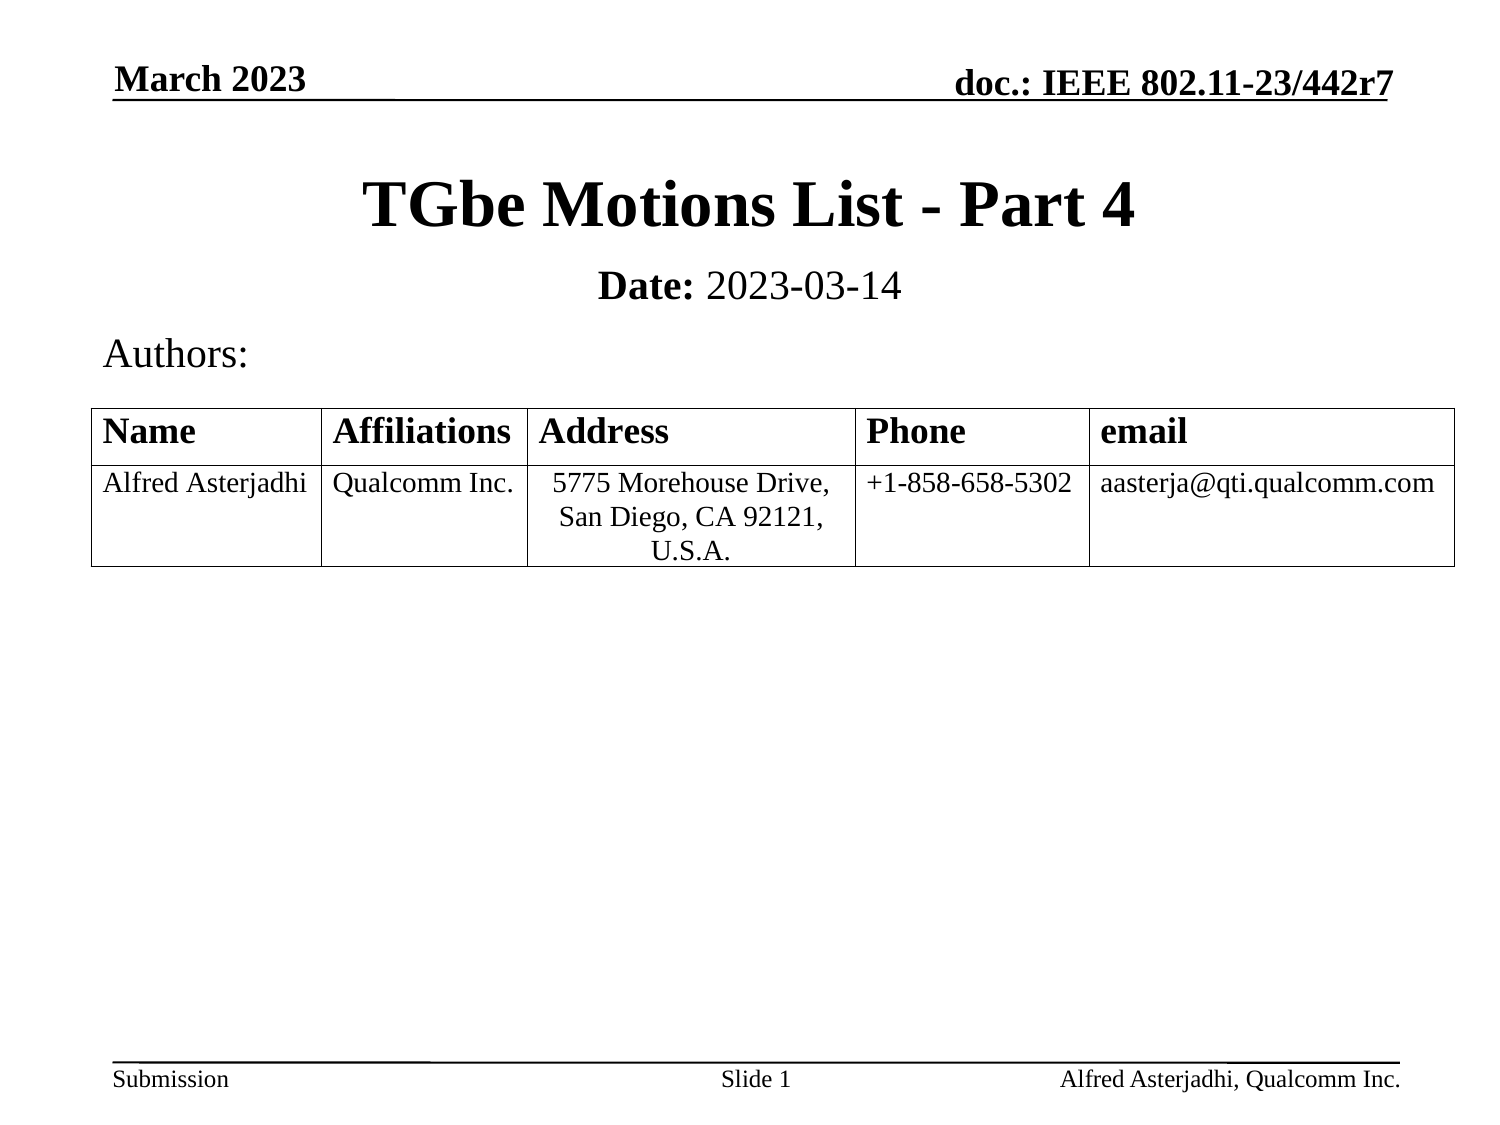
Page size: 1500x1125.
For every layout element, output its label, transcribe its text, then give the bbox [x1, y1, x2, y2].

slide_number Slide 1 [712, 1061, 800, 1123]
text_box Authors: [87, 318, 325, 381]
list Date: 2023-03-14 [112, 249, 1388, 316]
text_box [75, 407, 1477, 819]
title TGbe Motions List - Part 4 [112, 112, 1388, 249]
footer Alfred Asterjadhi, Qualcomm Inc. [902, 1061, 1402, 1093]
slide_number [114, 54, 493, 100]
